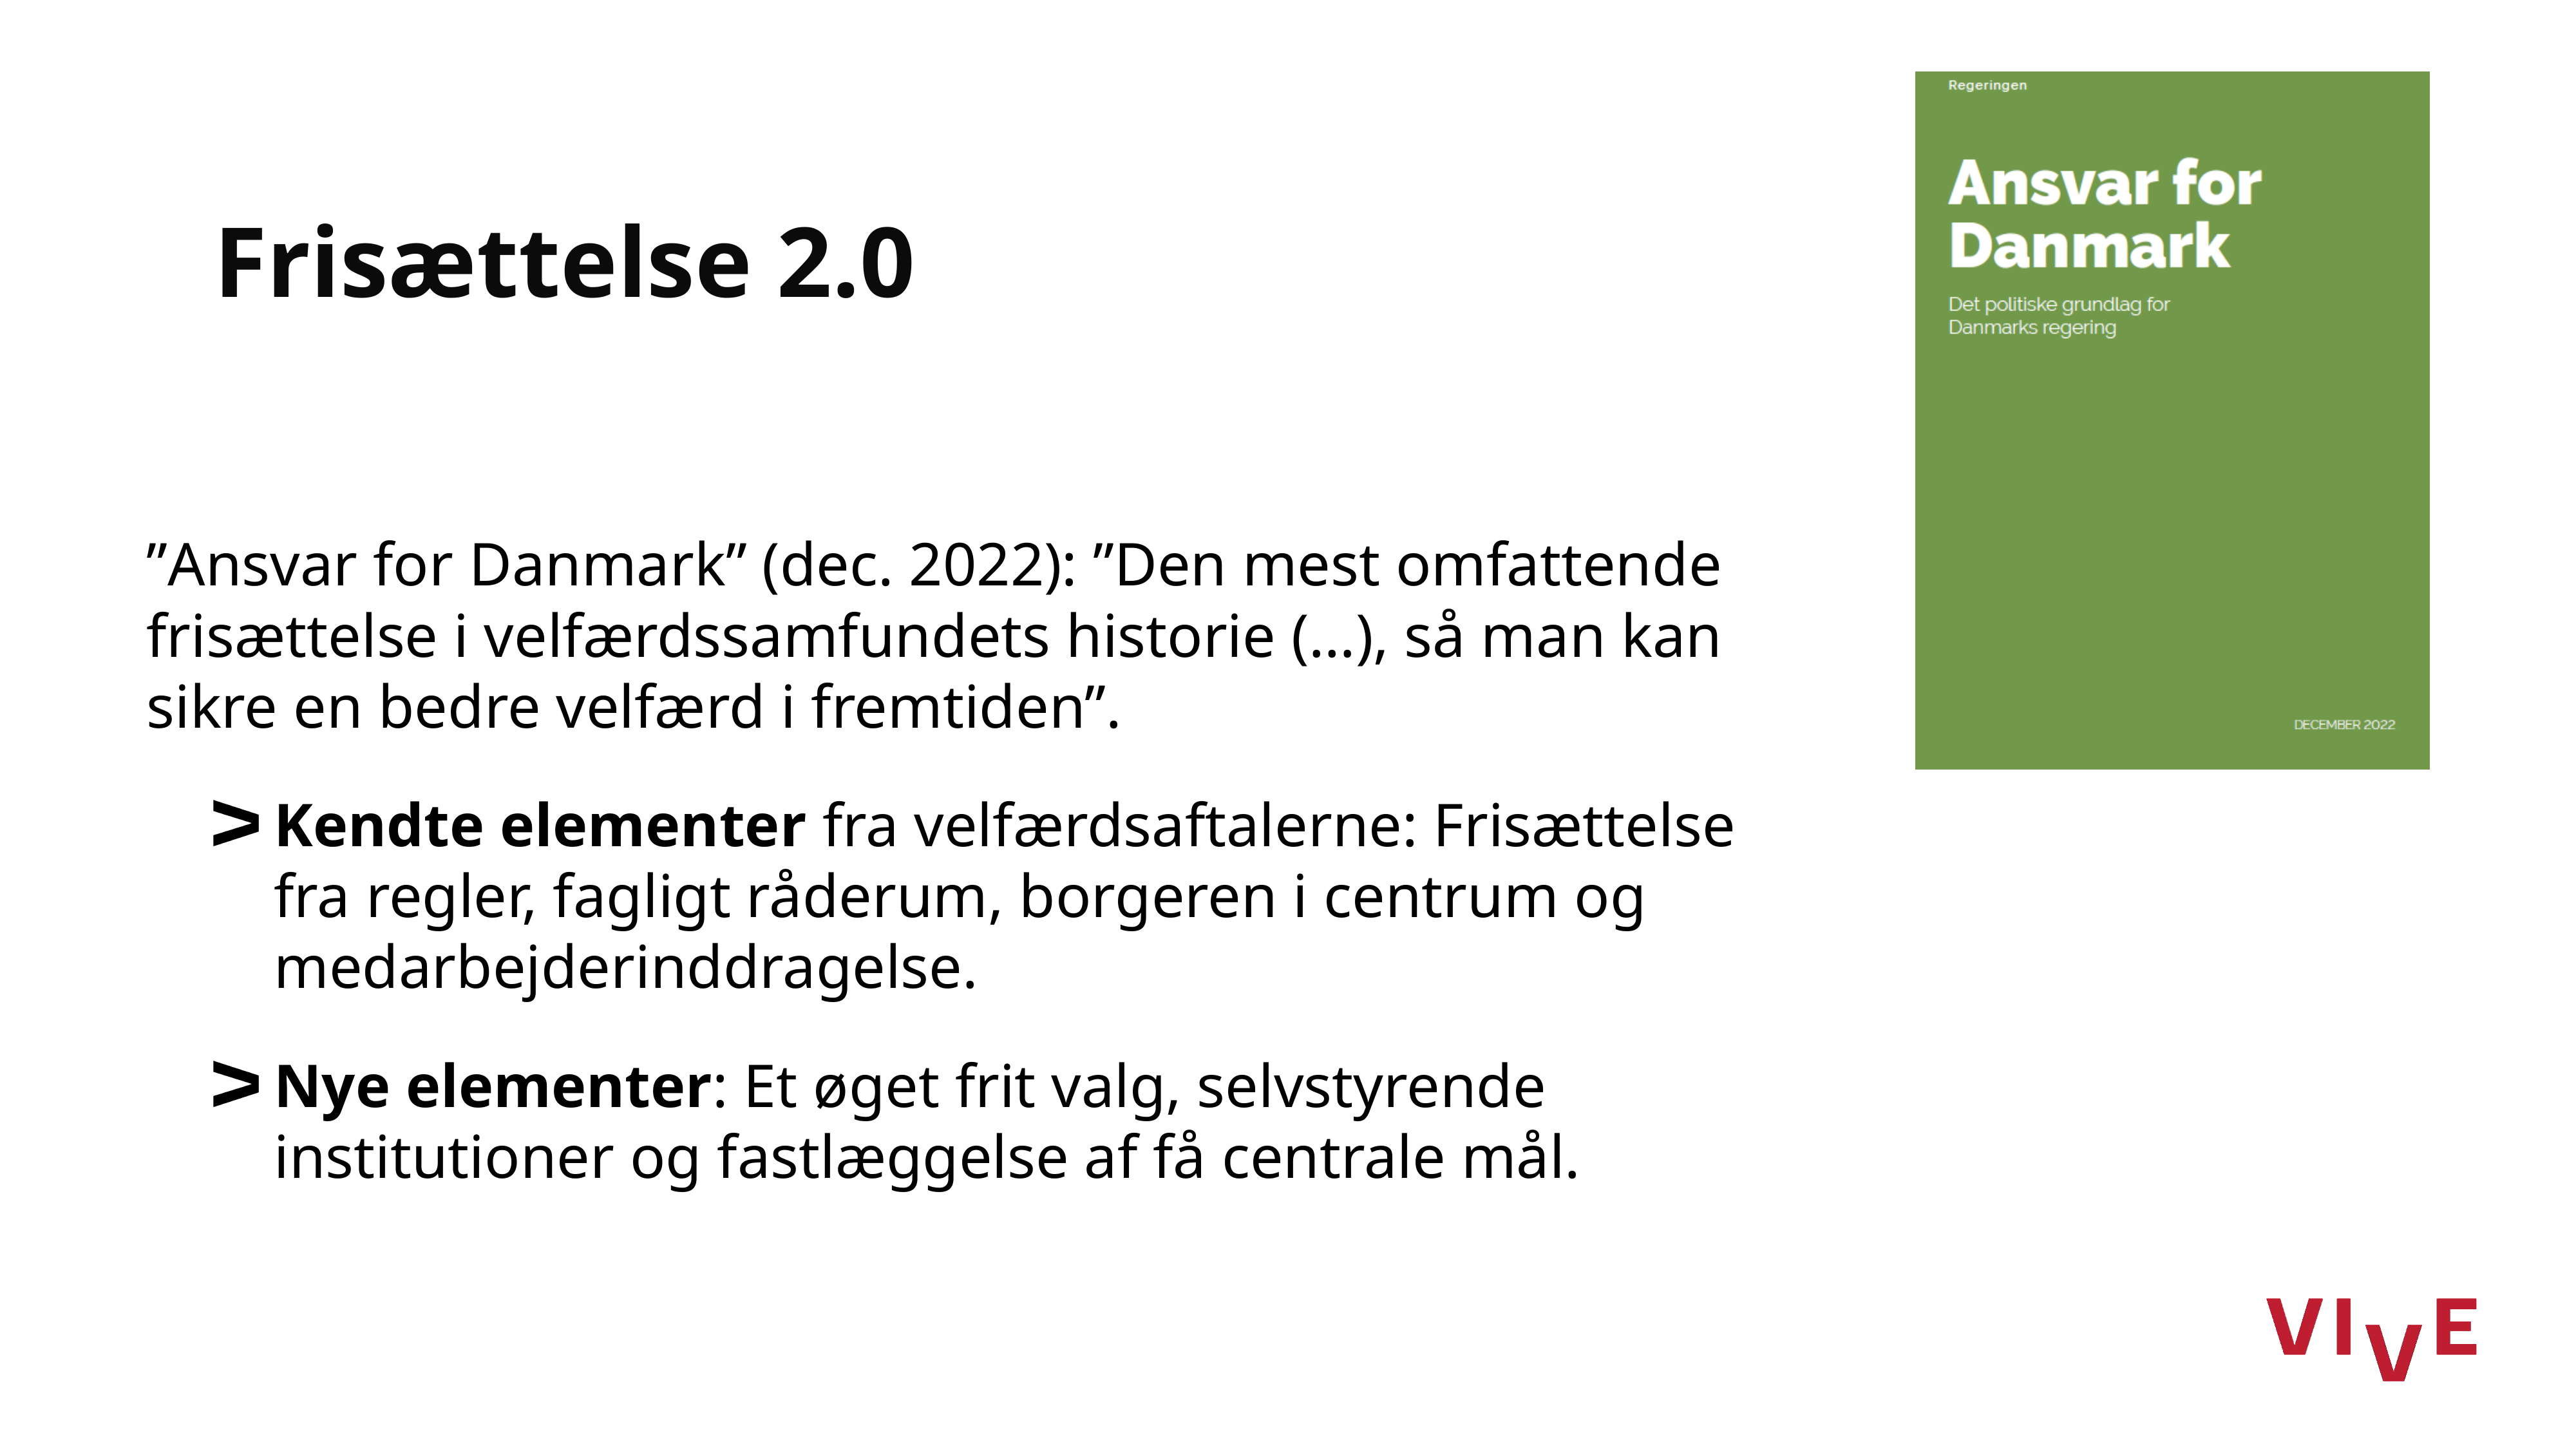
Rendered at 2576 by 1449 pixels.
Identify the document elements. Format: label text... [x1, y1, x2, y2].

title Frisættelse 2.0 [214, 213, 1912, 403]
picture [213, 1061, 259, 1107]
picture [213, 800, 259, 846]
picture [2259, 1254, 2488, 1410]
list ”Ansvar for Danmark” (dec. 2022): ”Den mest omfattende frisættelse i velfærdssamfundets historie (…), så man kan sikre en bedre velfærd i fremtiden”. Kendte elementer fra velfærdsaftalerne: Frisættelse fra regler, fagligt råderum, borgeren i centrum og medarbejderinddragelse. Nye elementer: Et øget frit valg, selvstyrende institutioner og fastlæggelse af få centrale mål. [140, 521, 1744, 1398]
picture [1915, 71, 2430, 770]
